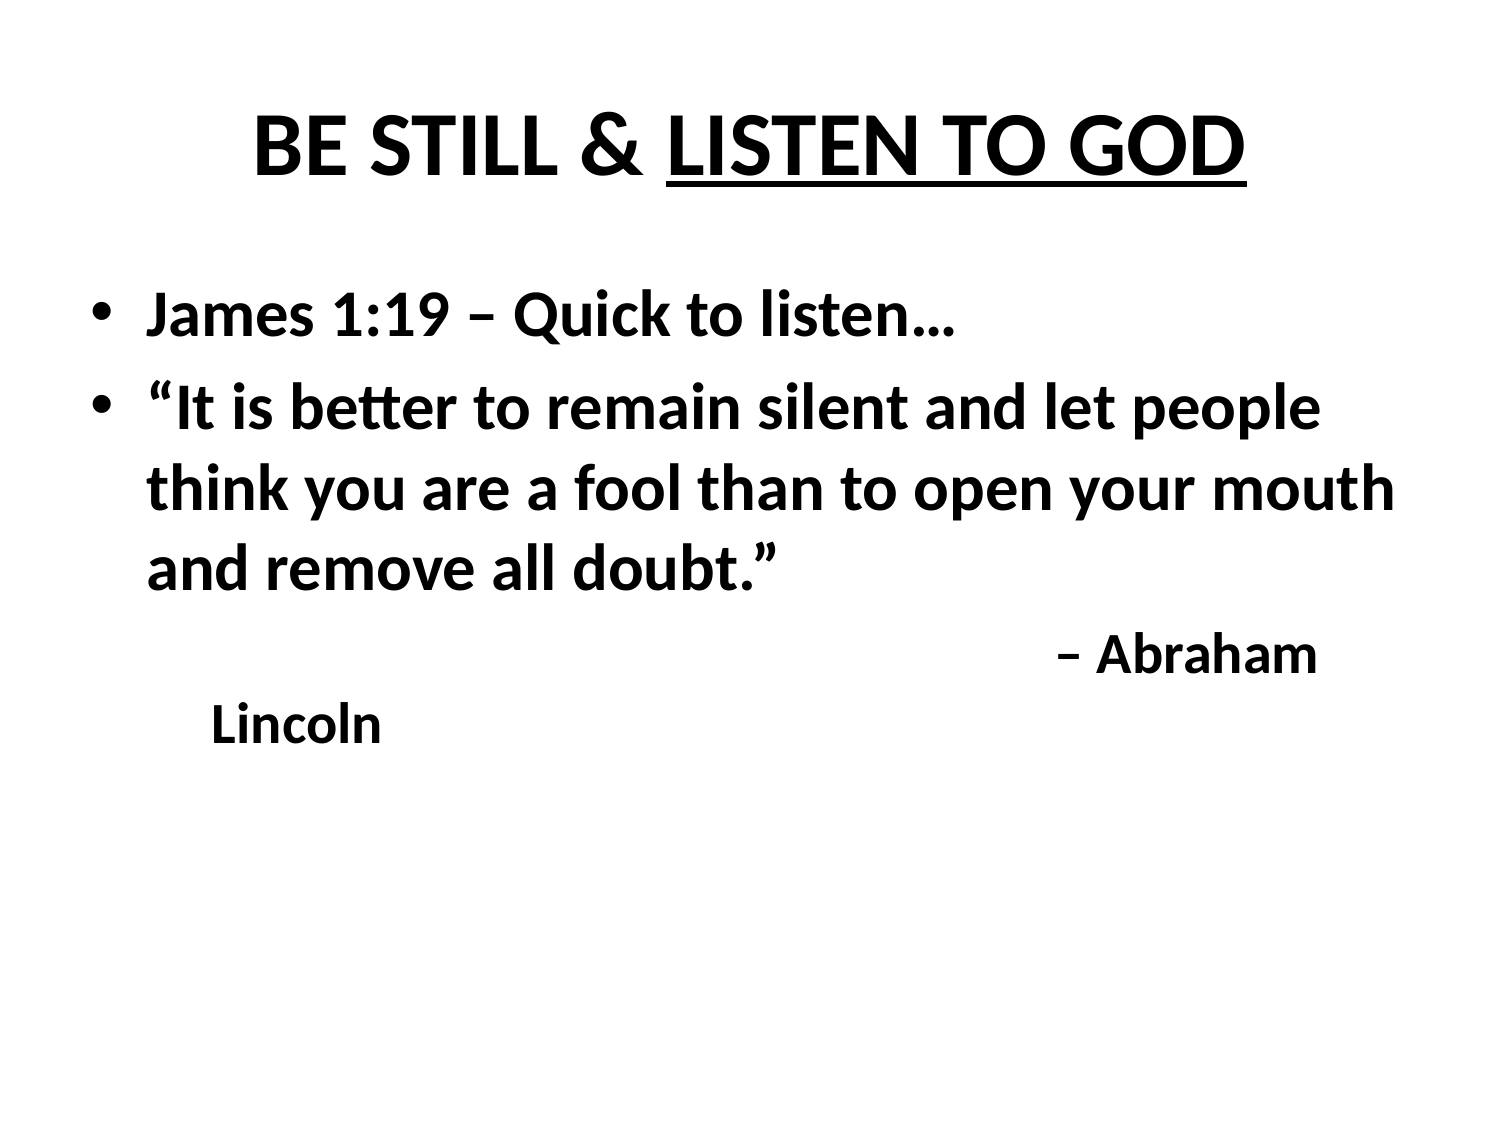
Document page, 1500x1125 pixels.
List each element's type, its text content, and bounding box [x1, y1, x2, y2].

list James 1:19 – Quick to listen… “It is better to remain silent and let people think you are a fool than to open your mouth and remove all doubt.” – Abraham Lincoln [75, 262, 1425, 1005]
title BE STILL & LISTEN TO GOD [75, 45, 1425, 233]
